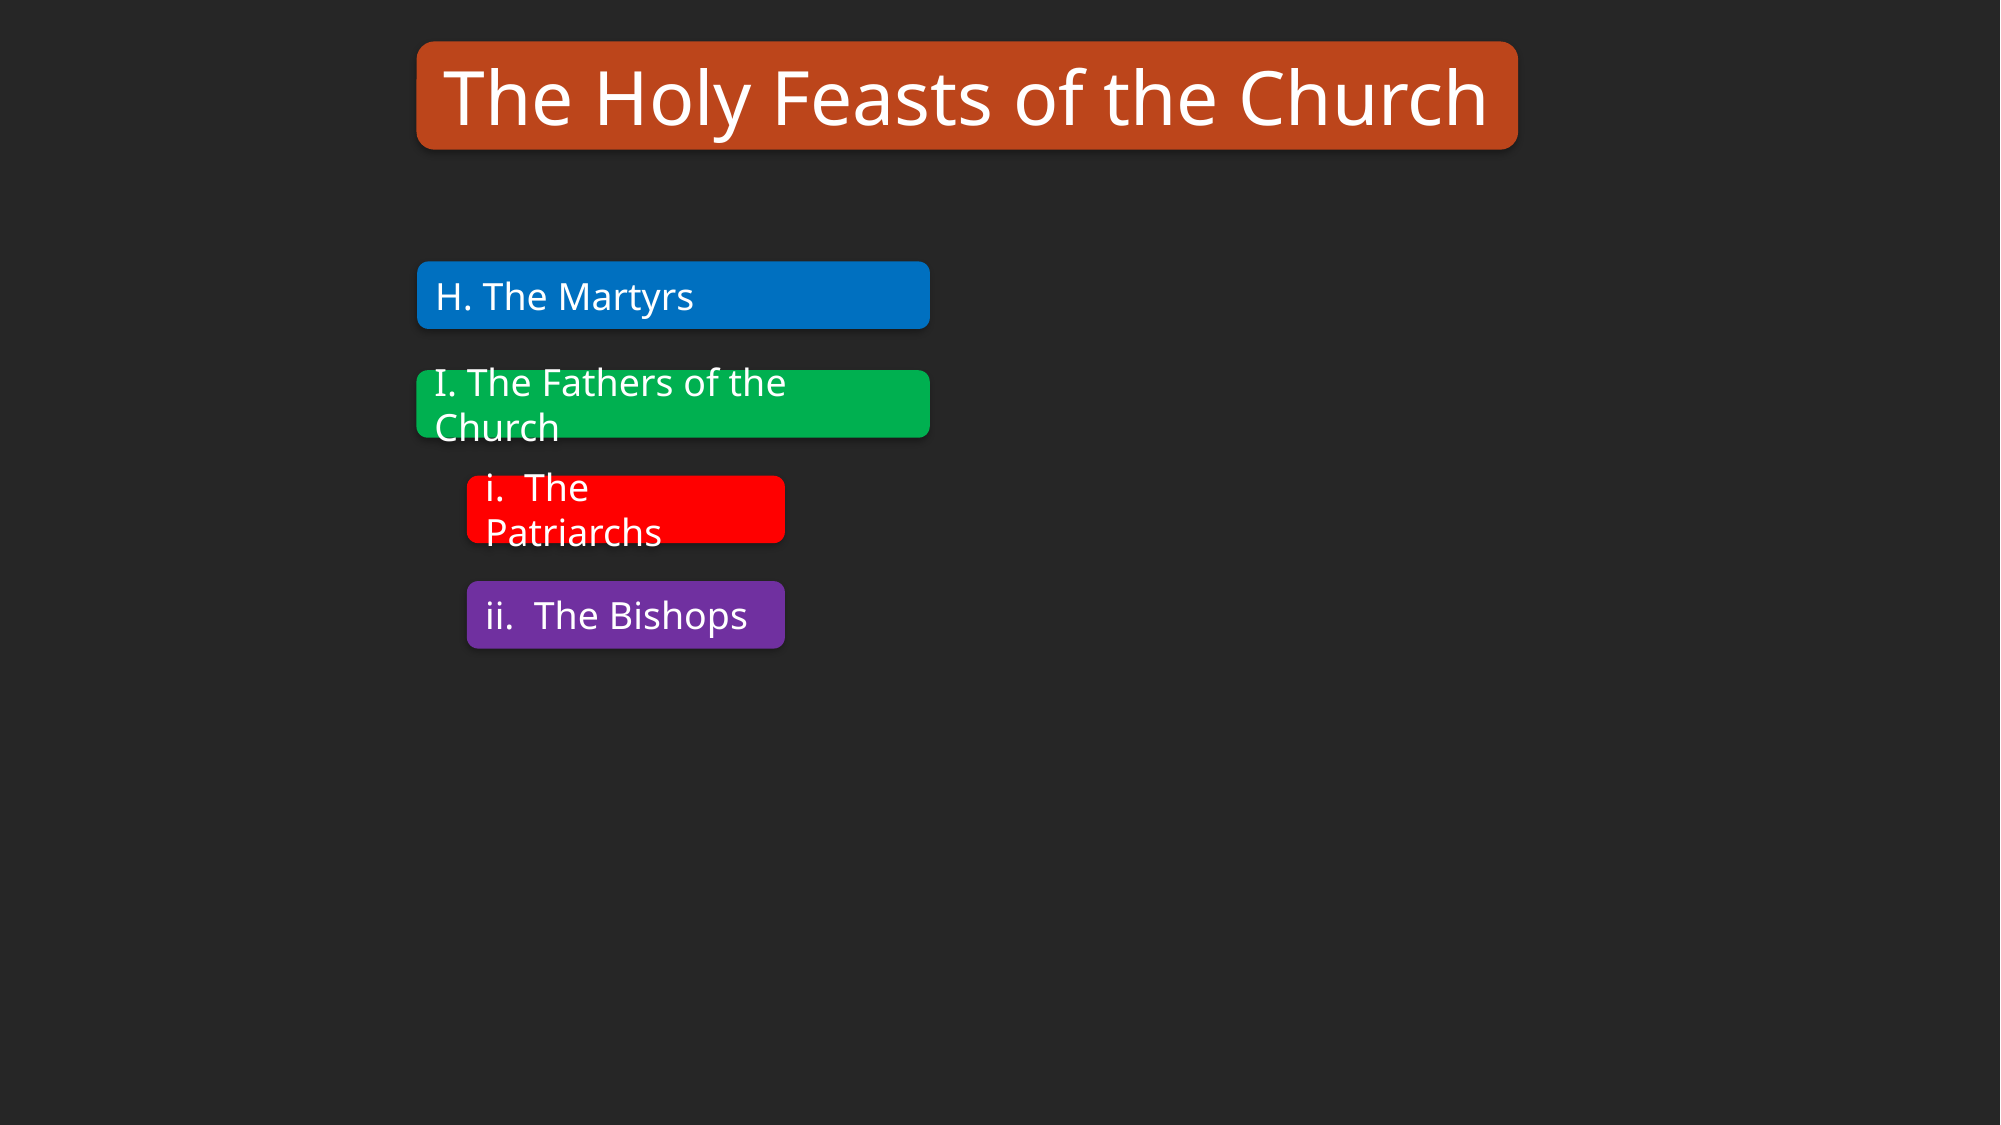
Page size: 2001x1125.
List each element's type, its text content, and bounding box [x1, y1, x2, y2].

text_box i. The Patriarchs [465, 474, 787, 545]
text_box H. The Martyrs [415, 260, 932, 331]
text_box ii. The Bishops [465, 579, 787, 650]
text_box The Holy Feasts of the Church [415, 40, 1520, 152]
text_box I. The Fathers of the Church [415, 368, 932, 440]
